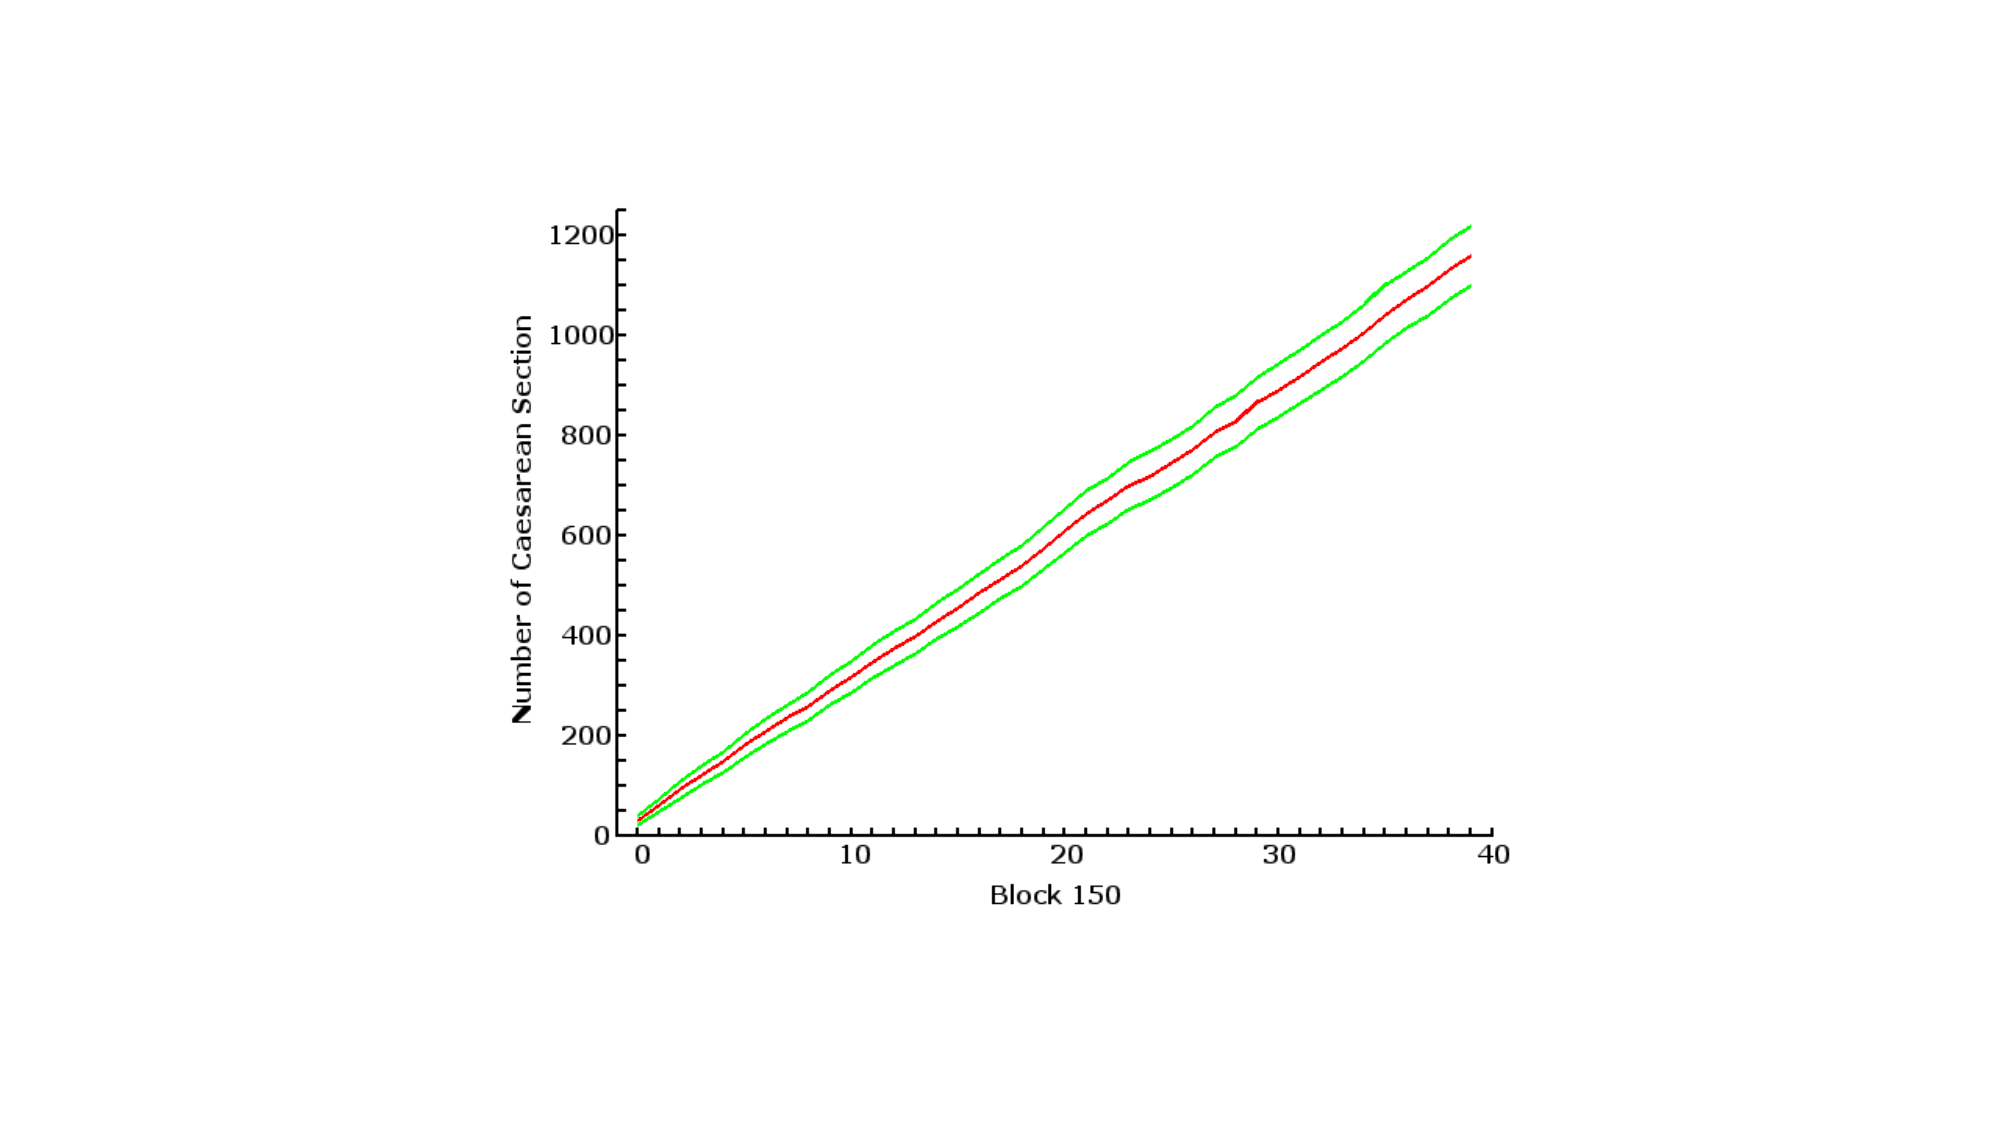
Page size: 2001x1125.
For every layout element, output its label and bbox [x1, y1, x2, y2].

text_box [453, 171, 1547, 954]
